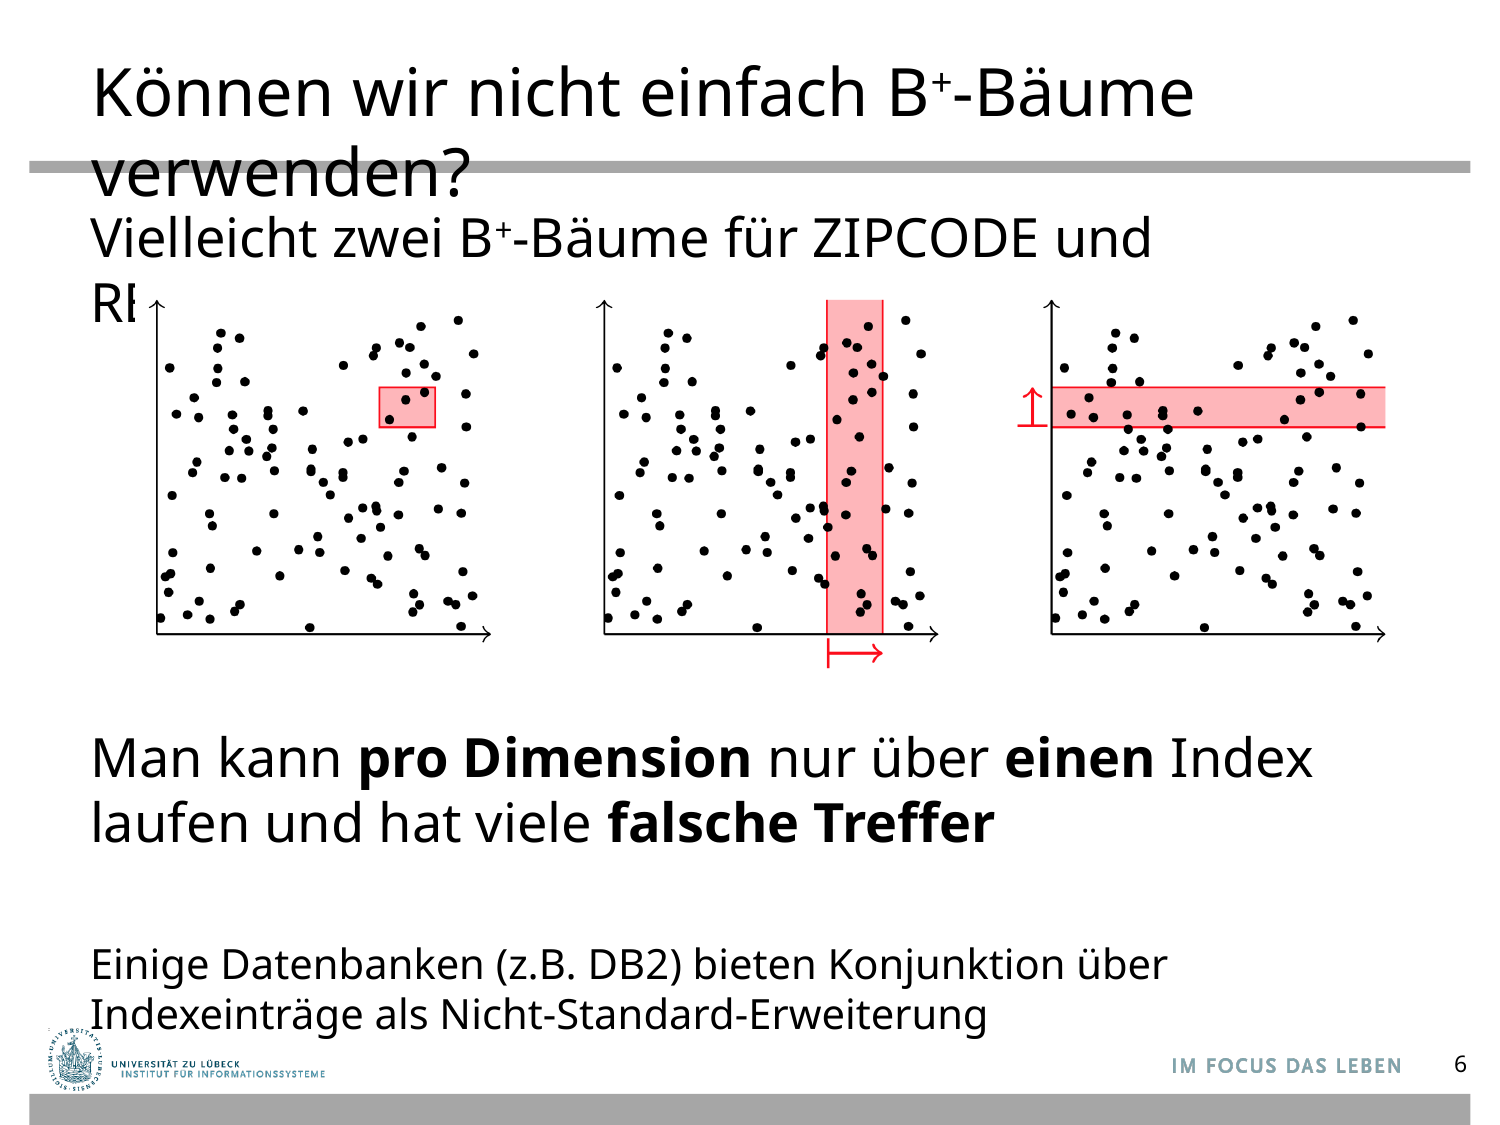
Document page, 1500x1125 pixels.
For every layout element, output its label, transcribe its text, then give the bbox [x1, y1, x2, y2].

picture [1173, 1058, 1316, 1073]
picture [135, 278, 1424, 678]
slide_number 6 [1316, 1050, 1483, 1083]
title Können wir nicht einfach B+-Bäume verwenden? [76, 42, 1471, 126]
list Vielleicht zwei B+-Bäume für ZIPCODE und REVENUE? Man kann pro Dimension nur über einen Index laufen und hat viele falsche Treffer Einige Datenbanken (z.B. DB2) bieten Konjunktion über Indexeinträge als Nicht-Standard-Erweiterung [75, 196, 1425, 1012]
